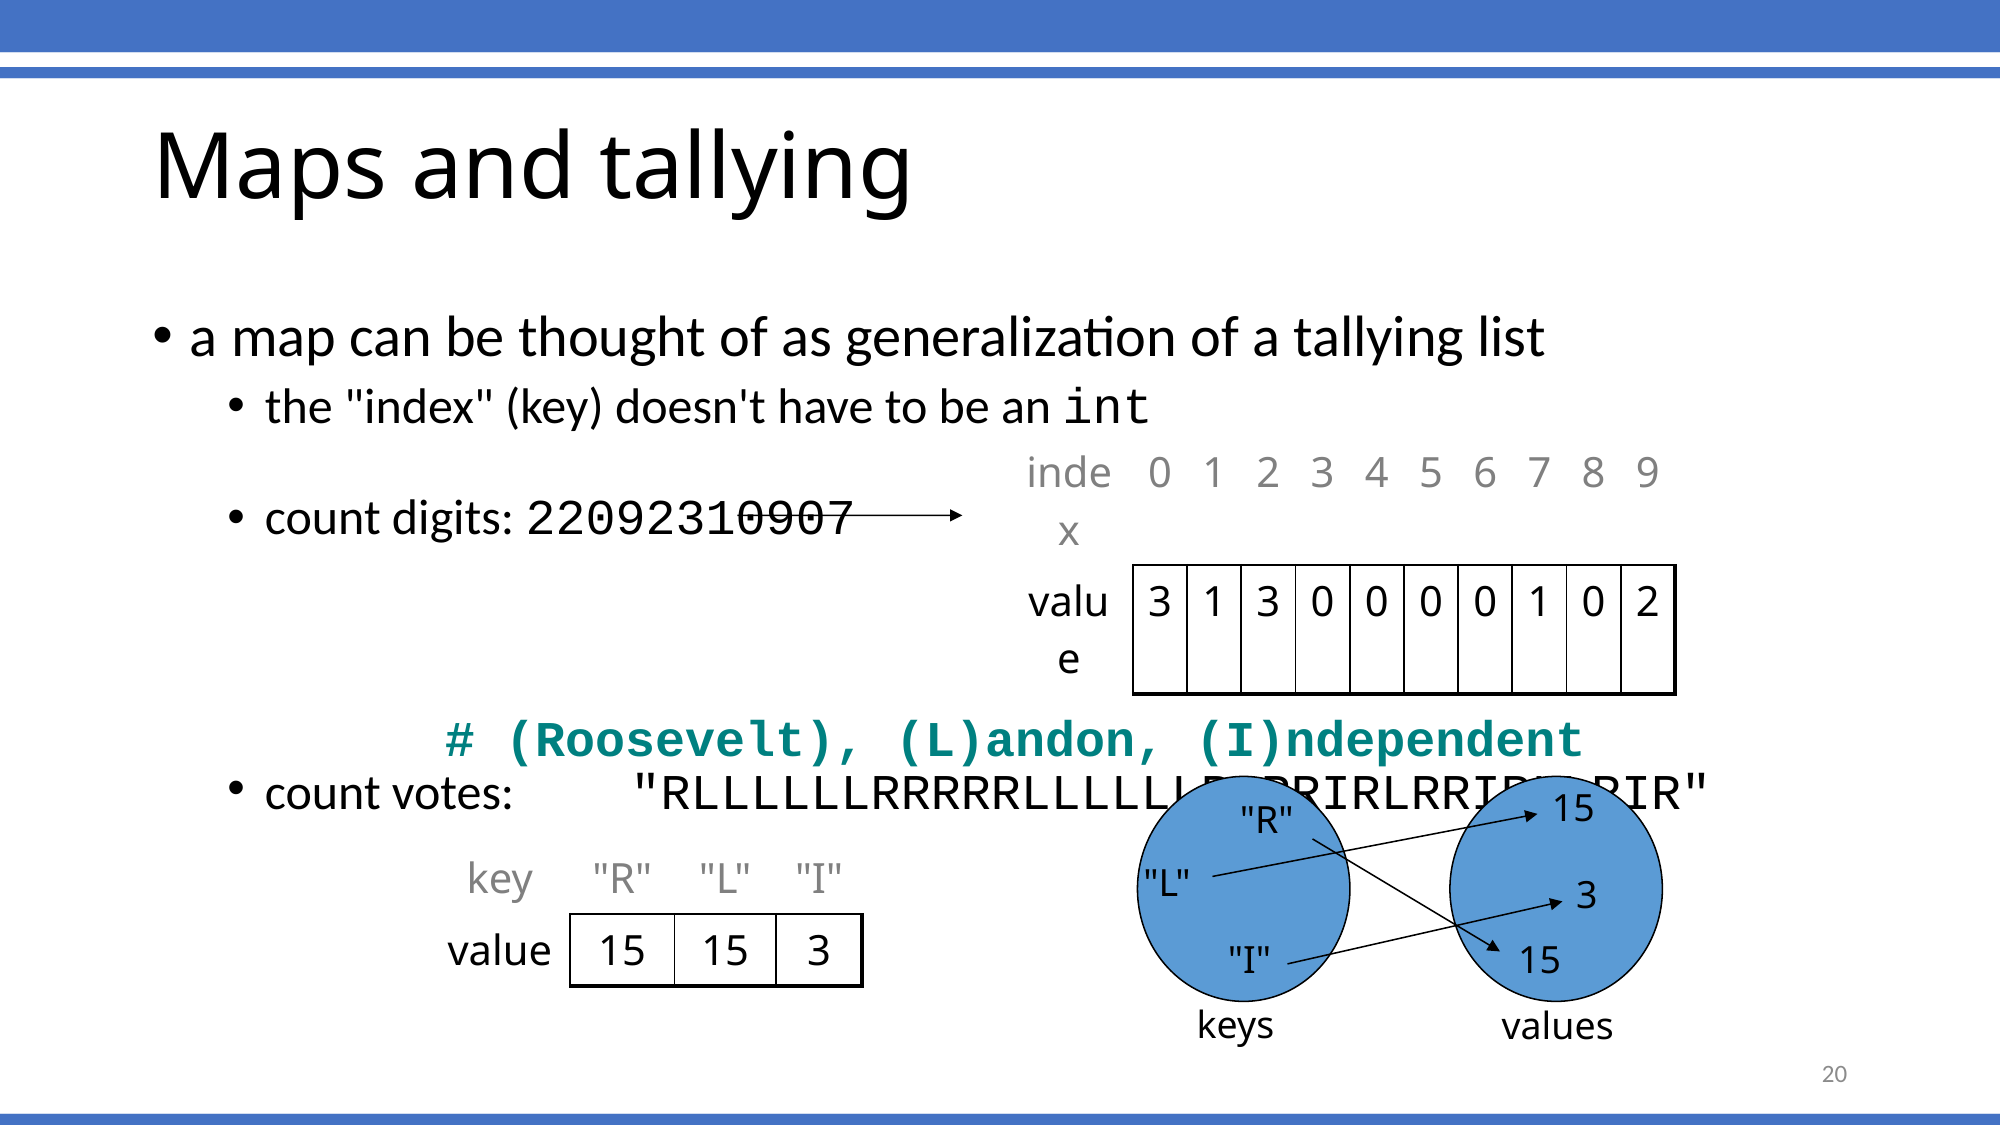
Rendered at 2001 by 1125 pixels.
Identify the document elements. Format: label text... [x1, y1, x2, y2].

table_cell 0 [1567, 566, 1620, 692]
table_header index [1005, 436, 1133, 565]
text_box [1127, 776, 1663, 1055]
table_header "L" [674, 842, 776, 913]
table_cell value [430, 914, 569, 986]
table_cell 15 [675, 915, 775, 984]
table_header 3 [1295, 436, 1350, 564]
table_header 6 [1458, 436, 1512, 564]
table_cell 0 [1405, 566, 1457, 692]
table_header key [430, 842, 570, 914]
table_header 1 [1187, 436, 1241, 564]
table_cell 15 [571, 915, 674, 984]
table_cell 1 [1188, 566, 1240, 692]
list a map can be thought of as generalization of a tallying list the "index" (key) doesn't have to be an int count digits: 22092310907 # (Roosevelt), (L)andon, (I)ndependent count votes: "RLLLLLLRRRRRLLLLLLRLRRIRLRRIRLLRIR" [137, 299, 1863, 1013]
table_cell 0 [1459, 566, 1511, 692]
table_cell 3 [777, 915, 860, 984]
table_cell 0 [1351, 566, 1403, 692]
slide_number 20 [1412, 1042, 1863, 1103]
table_cell 1 [1513, 566, 1566, 692]
table_header 5 [1404, 436, 1458, 564]
table_cell 2 [1622, 566, 1673, 692]
table_header 9 [1621, 436, 1675, 564]
table_cell 3 [1242, 566, 1295, 692]
table_header 8 [1566, 436, 1621, 564]
table_header 4 [1350, 436, 1404, 564]
table_cell 3 [1134, 566, 1186, 692]
table_header 2 [1241, 436, 1295, 564]
table_header 7 [1512, 436, 1566, 564]
title Maps and tallying [137, 59, 1863, 278]
table_header "R" [570, 842, 674, 913]
table_cell value [1005, 565, 1132, 694]
table_cell 0 [1296, 566, 1349, 692]
table_header 0 [1133, 436, 1187, 564]
text_box [737, 509, 963, 522]
table_header "I" [776, 842, 862, 913]
